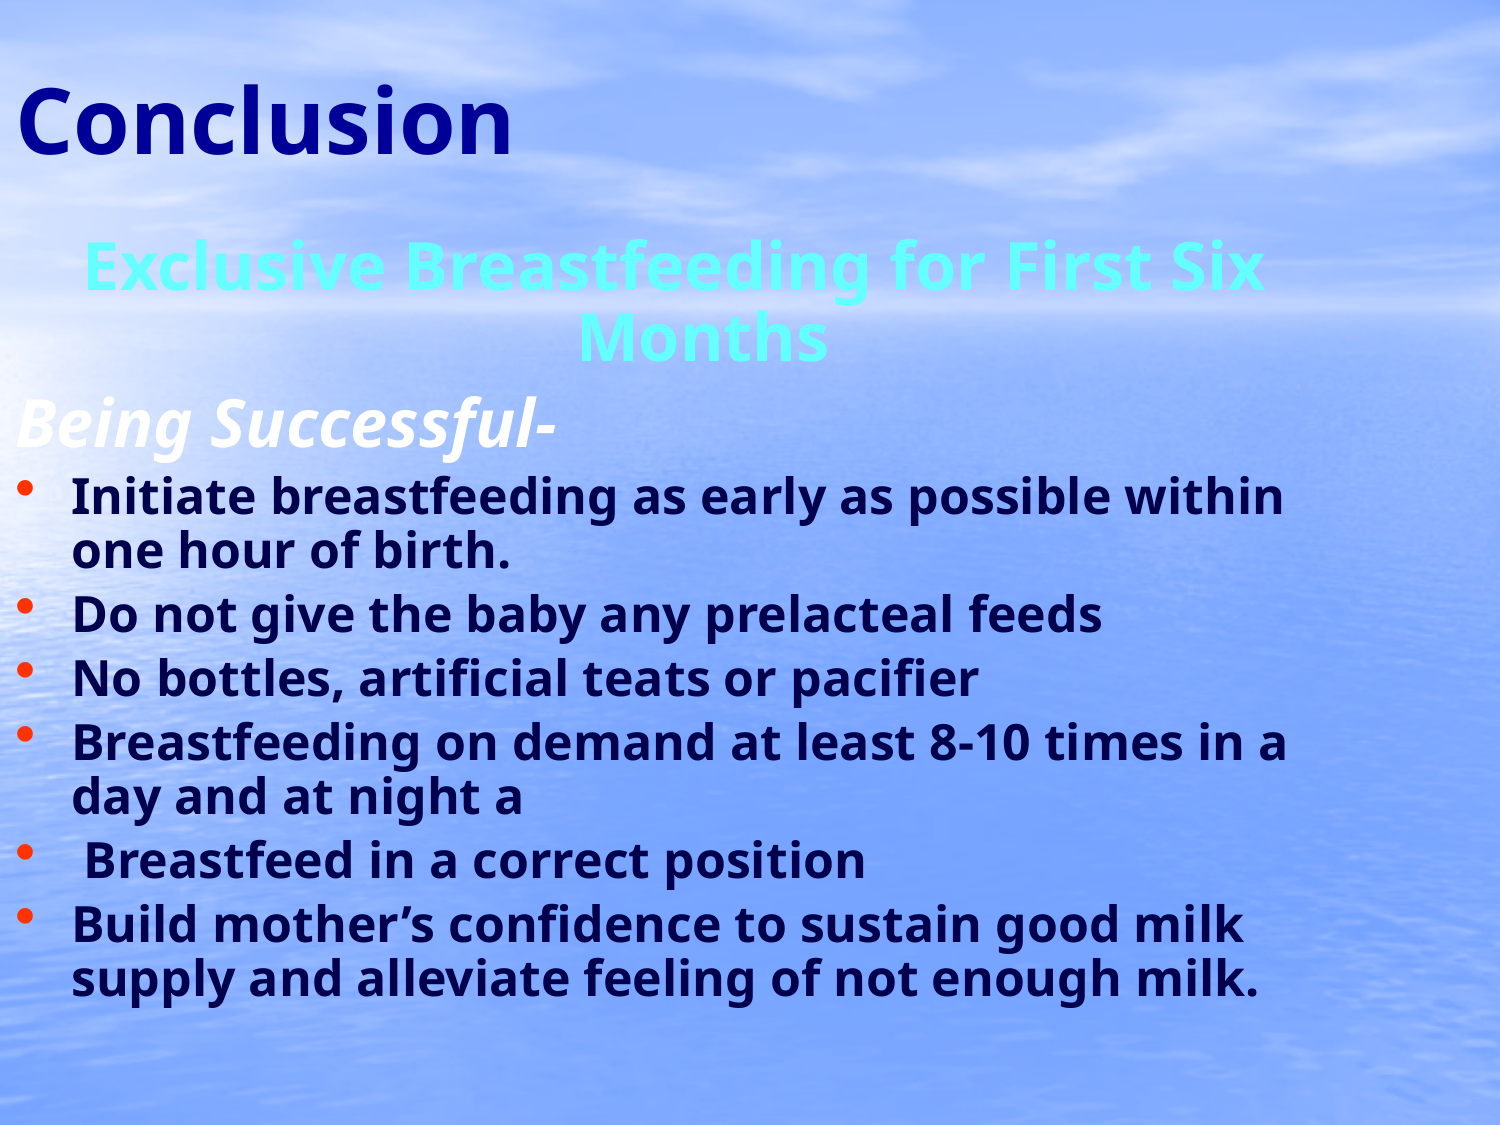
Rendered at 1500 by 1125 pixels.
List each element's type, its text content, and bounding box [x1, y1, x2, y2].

title Conclusion [0, 47, 1351, 188]
list Exclusive Breastfeeding for First Six Months Being Successful- Initiate breastfeeding as early as possible within one hour of birth. Do not give the baby any prelacteal feeds No bottles, artificial teats or pacifier Breastfeeding on demand at least 8-10 times in a day and at night a Breastfeed in a correct position Build mother’s confidence to sustain good milk supply and alleviate feeling of not enough milk. [0, 224, 1351, 988]
